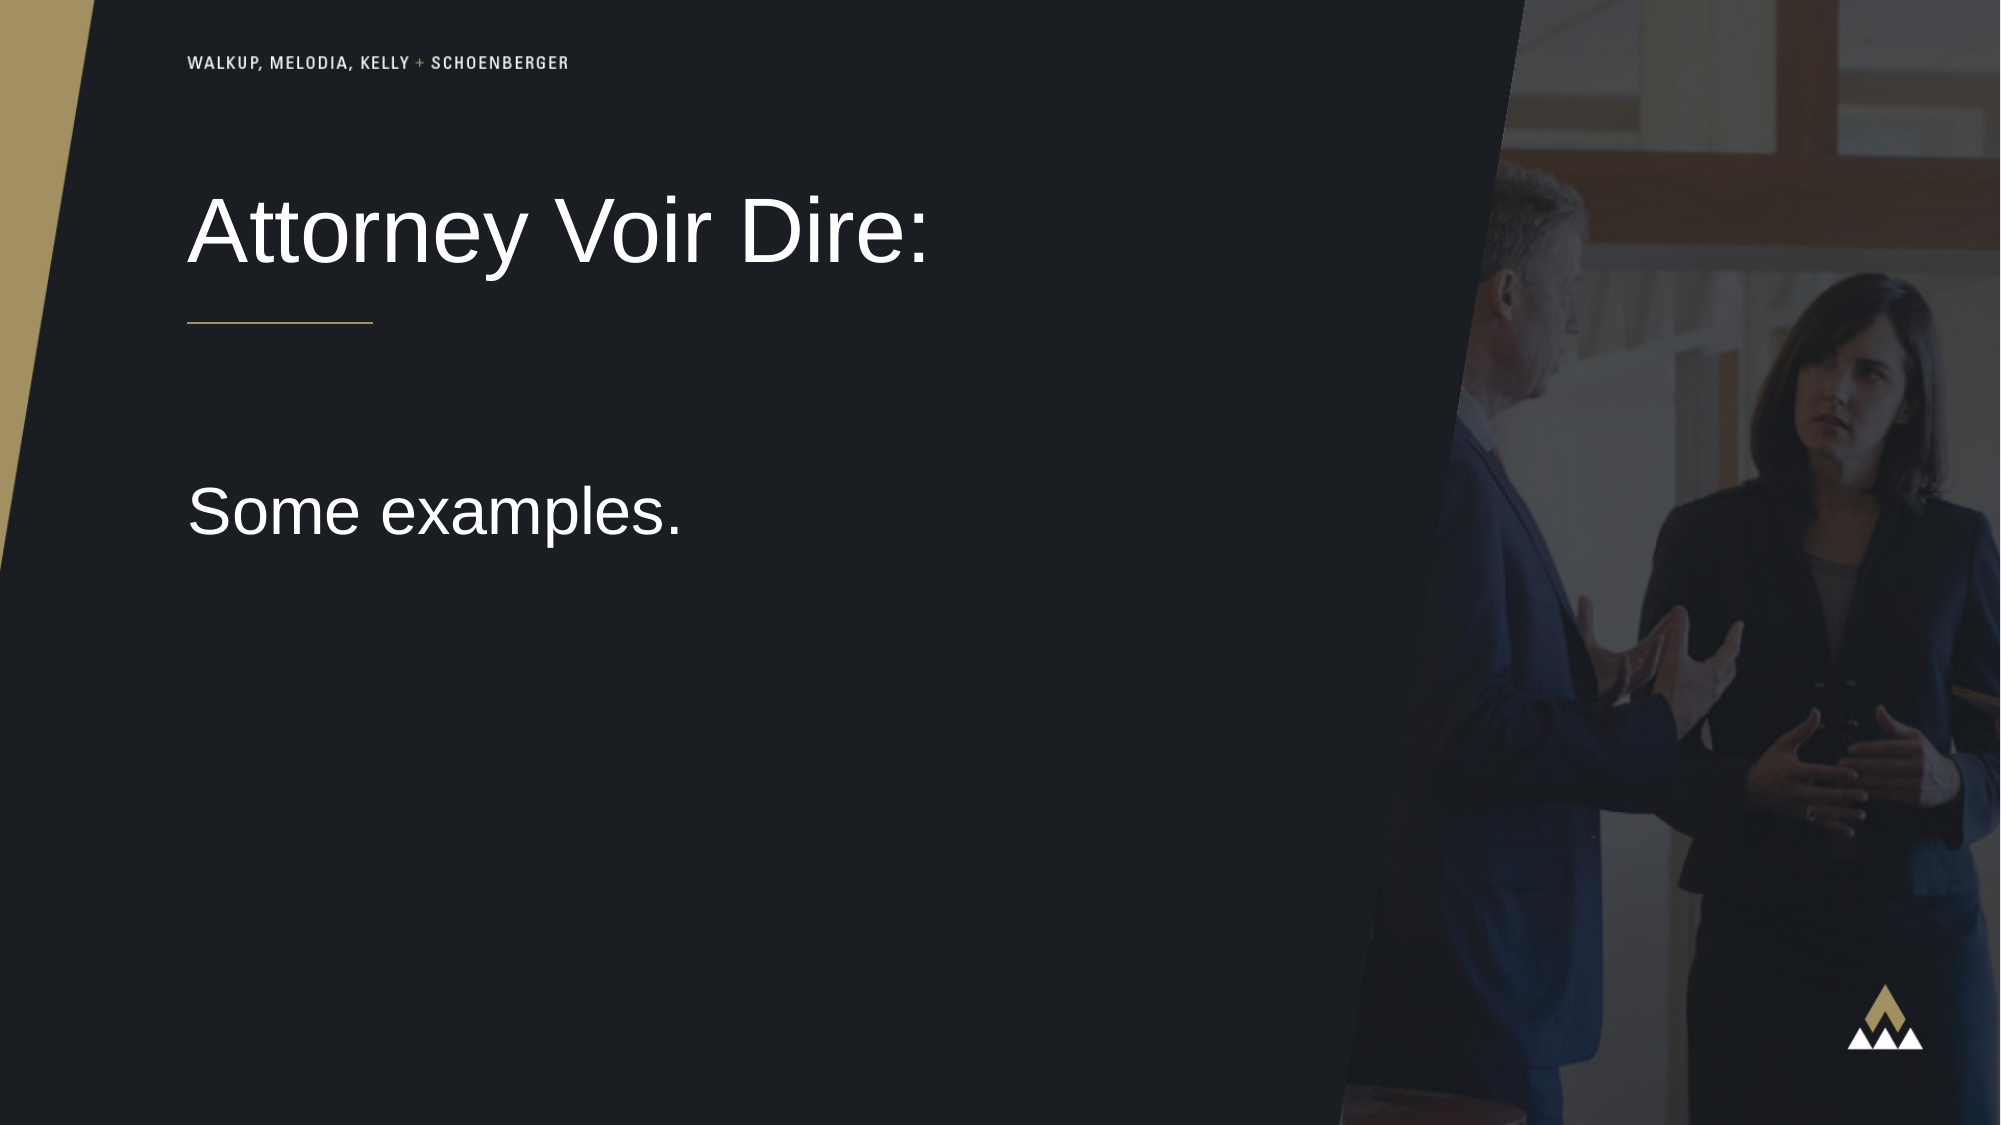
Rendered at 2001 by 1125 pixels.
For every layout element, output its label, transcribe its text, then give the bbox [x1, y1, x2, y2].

title Attorney Voir Dire: [172, 202, 1246, 263]
list Some examples. [172, 374, 1246, 975]
picture [0, 0, 2001, 1125]
